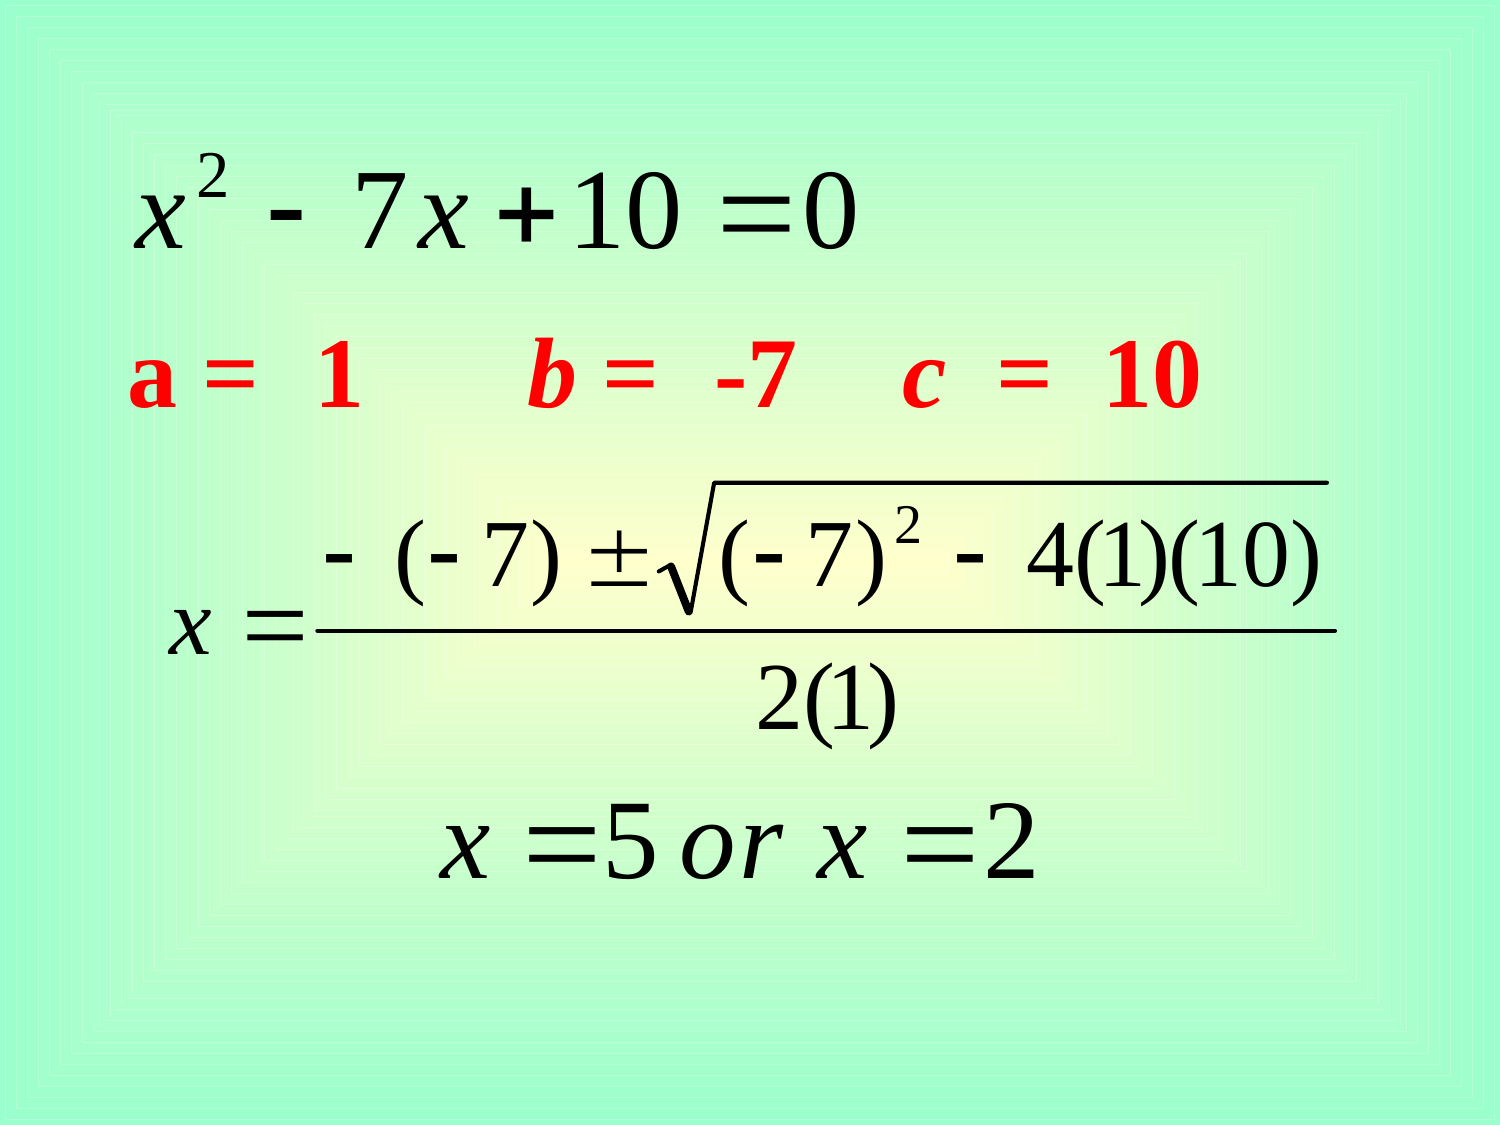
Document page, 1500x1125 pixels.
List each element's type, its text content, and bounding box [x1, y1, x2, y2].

text_box b = [512, 299, 699, 435]
text_box c = [887, 299, 1087, 435]
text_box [112, 124, 876, 278]
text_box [149, 462, 1358, 767]
text_box -7 [699, 299, 838, 435]
text_box 1 [299, 299, 363, 435]
text_box a = [112, 299, 288, 435]
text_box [417, 774, 1058, 926]
text_box 10 [1087, 299, 1238, 435]
